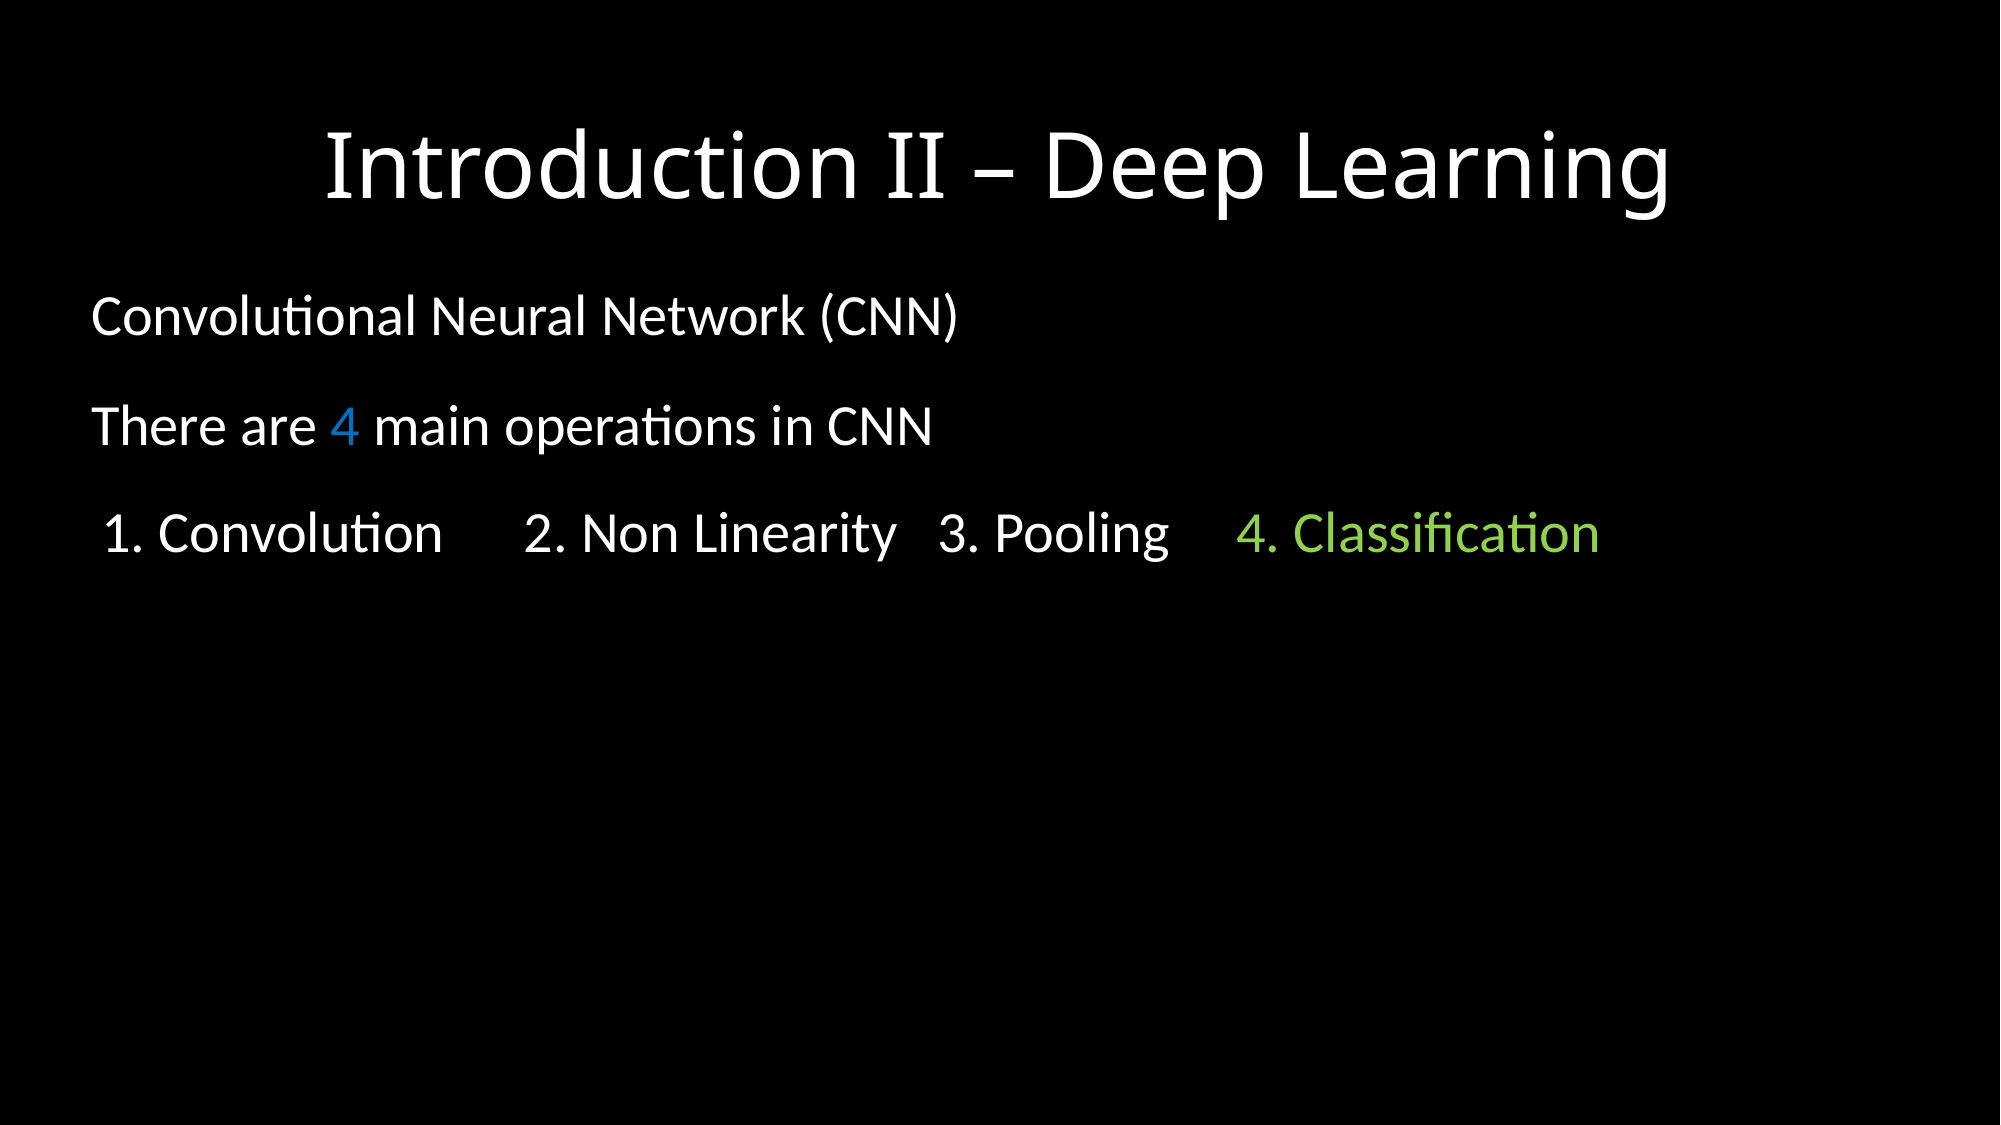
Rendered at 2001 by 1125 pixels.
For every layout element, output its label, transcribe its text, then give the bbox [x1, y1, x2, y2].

title Introduction II – Deep Learning [137, 59, 1863, 278]
text_box There are 4 main operations in CNN [76, 379, 1104, 465]
text_box Convolutional Neural Network (CNN) [76, 269, 1013, 354]
text_box 1. Convolution 2. Non Linearity 3. Pooling 4. Classification [86, 486, 1622, 572]
